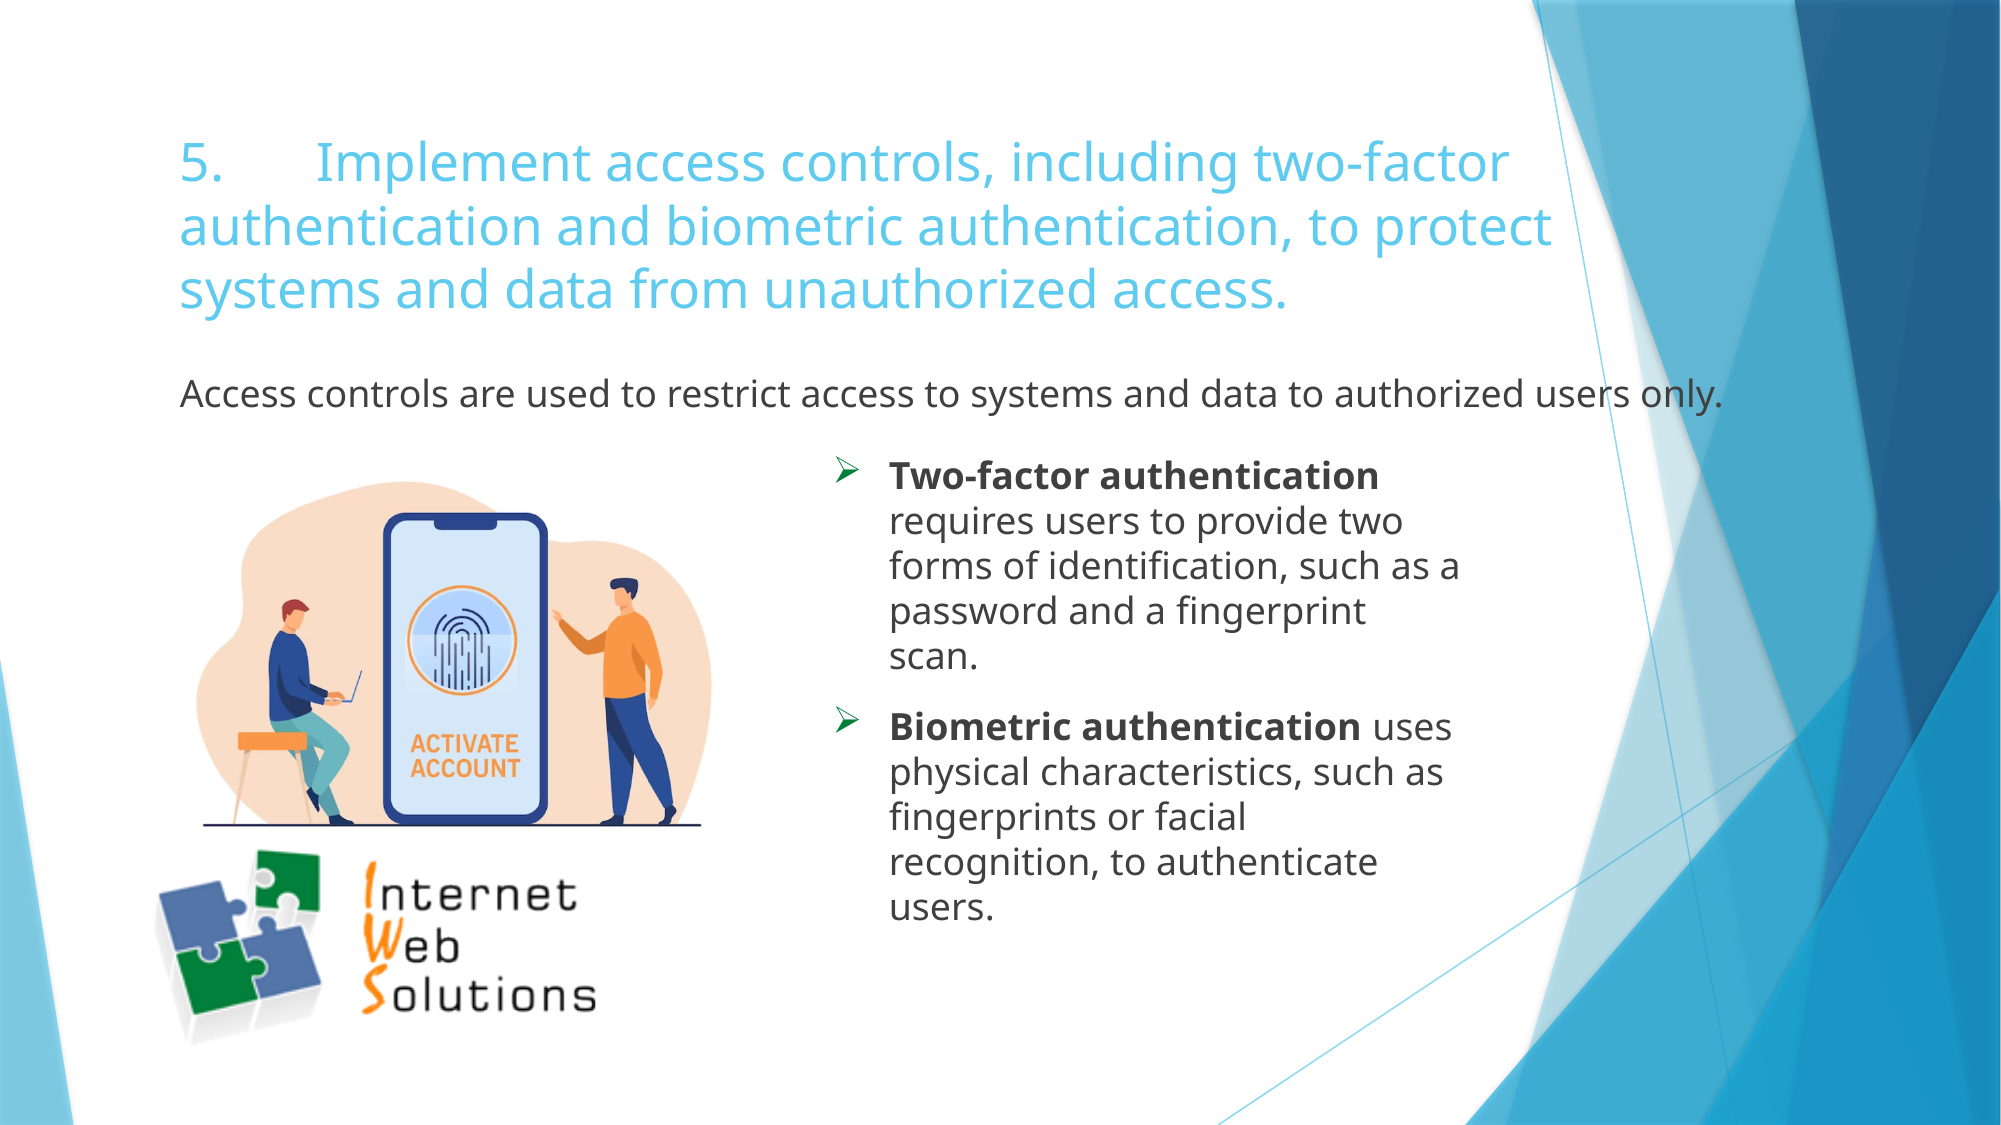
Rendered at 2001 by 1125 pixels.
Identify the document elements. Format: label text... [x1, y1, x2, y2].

picture [128, 478, 714, 1057]
text_box 5. Implement access controls, including two-factor authentication and biometric authentication, to protect systems and data from unauthorized access. [164, 77, 1570, 327]
list Access controls are used to restrict access to systems and data to authorized users only. [164, 362, 1809, 450]
text_box Two-factor authentication requires users to provide two forms of identification, such as a password and a fingerprint scan. Biometric authentication uses physical characteristics, such as fingerprints or facial recognition, to authenticate users. [757, 417, 1467, 955]
